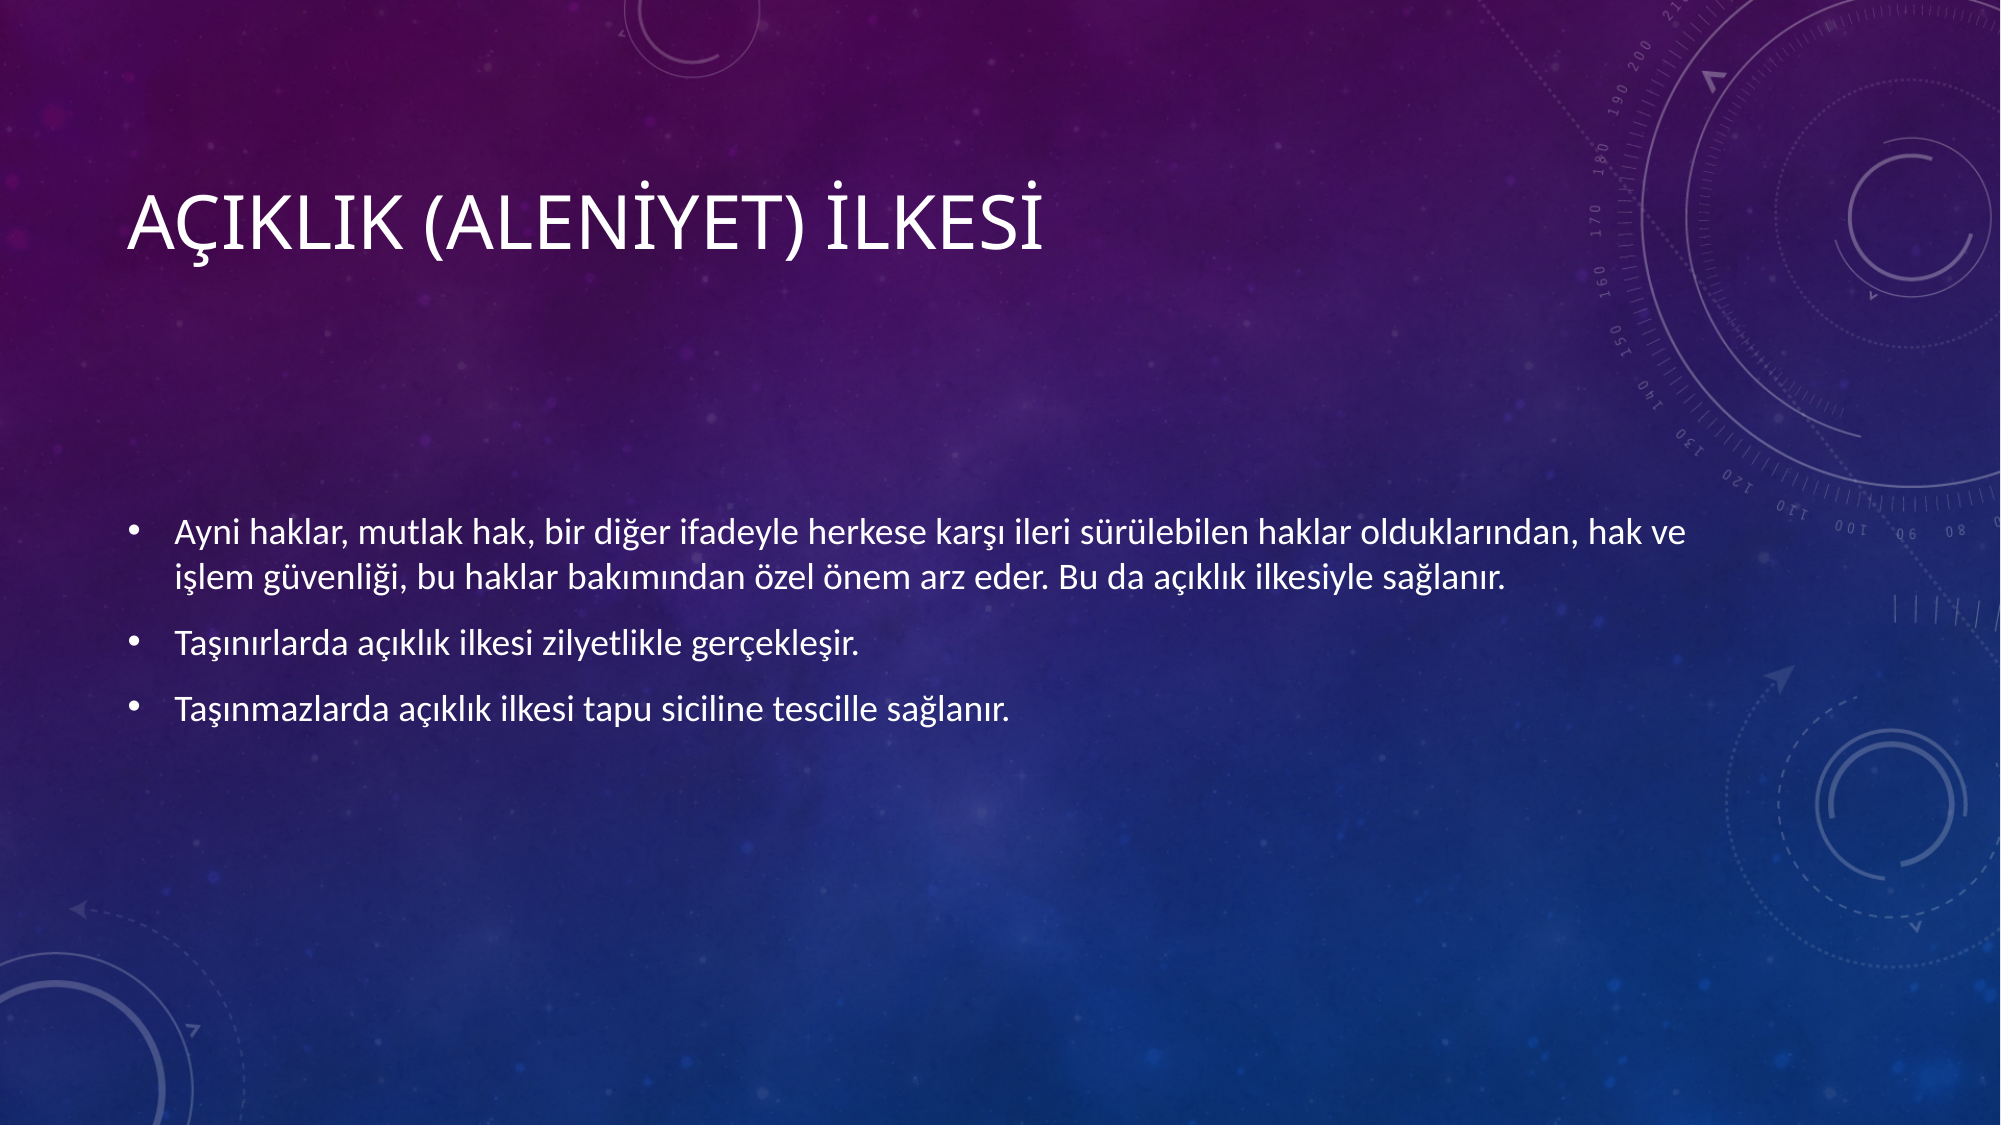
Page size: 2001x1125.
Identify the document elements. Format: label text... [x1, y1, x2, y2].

picture [0, 0, 2001, 1125]
title AÇIKLIK (ALENİYET) İLKESİ [112, 99, 1775, 339]
list Ayni haklar, mutlak hak, bir diğer ifadeyle herkese karşı ileri sürülebilen haklar olduklarından, hak ve işlem güvenliği, bu haklar bakımından özel önem arz eder. Bu da açıklık ilkesiyle sağlanır. Taşınırlarda açıklık ilkesi zilyetlikle gerçekleşir. Taşınmazlarda açıklık ilkesi tapu siciline tescille sağlanır. [112, 351, 1775, 950]
